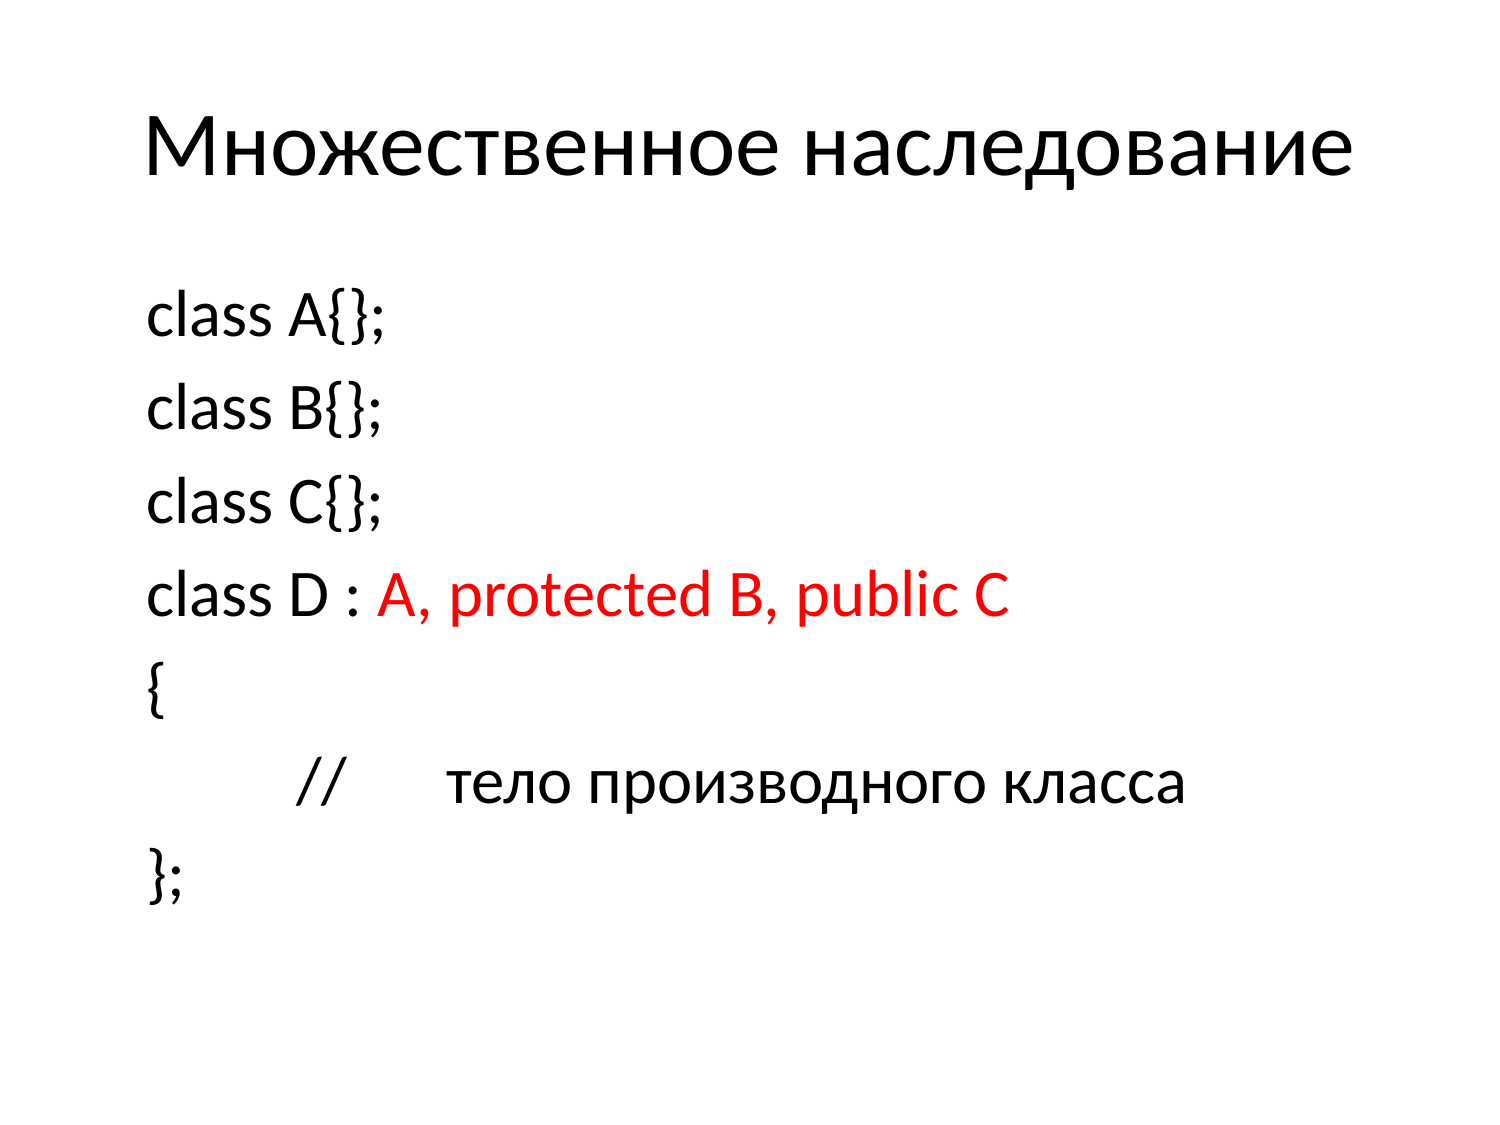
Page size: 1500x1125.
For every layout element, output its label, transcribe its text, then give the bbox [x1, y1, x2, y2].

list class A{}; class B{}; class C{}; class D : A, protected B, public C { // тело производного класса }; [75, 262, 1425, 1005]
title Множественное наследование [75, 45, 1425, 233]
